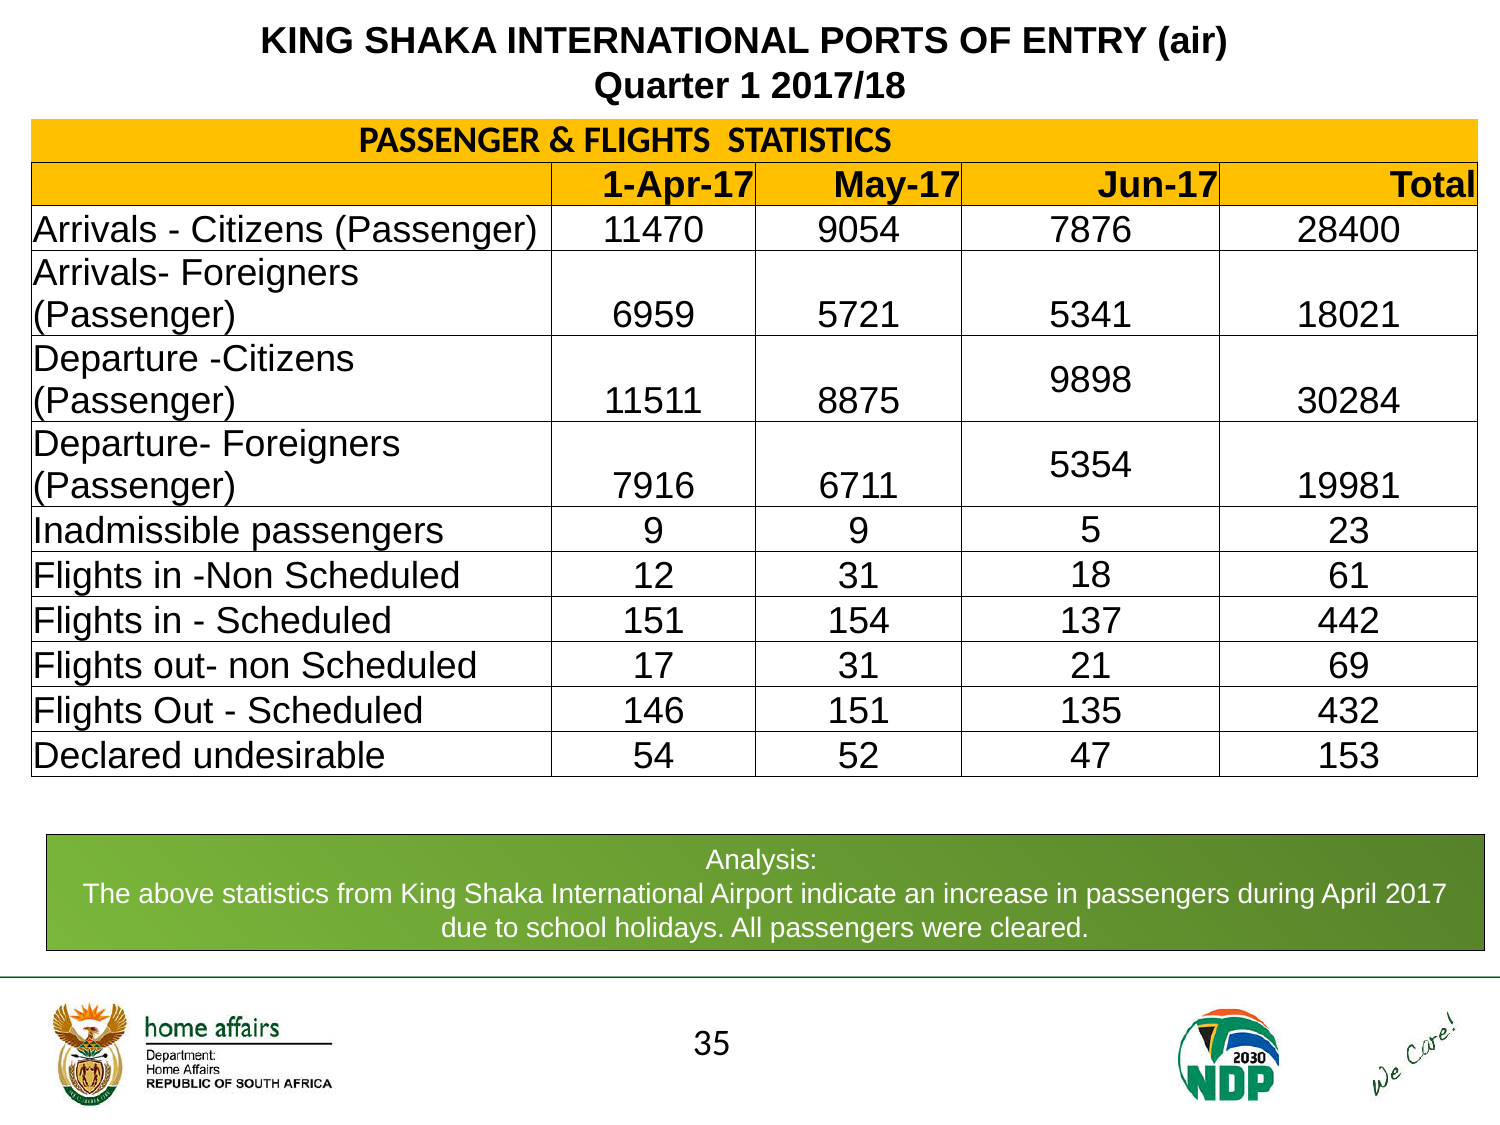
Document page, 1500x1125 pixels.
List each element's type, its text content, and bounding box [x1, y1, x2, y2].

table_cell 1-Apr-17 [552, 163, 755, 205]
table_cell 31 [756, 552, 961, 596]
title KING SHAKA INTERNATIONAL PORTS OF ENTRY (air) Quarter 1 2017/18 [75, 0, 1425, 119]
table_cell Arrivals- Foreigners (Passenger) [32, 251, 551, 335]
table_cell 7916 [552, 422, 755, 506]
table_cell 5341 [962, 251, 1219, 335]
table_cell 8875 [756, 336, 961, 421]
table_header PASSENGER & FLIGHTS STATISTICS [31, 119, 1220, 162]
table_cell 18 [962, 552, 1219, 596]
table_cell Flights out- non Scheduled [32, 642, 551, 686]
text_box 35 [678, 1010, 766, 1071]
table_cell 137 [962, 597, 1219, 641]
table_cell 18021 [1220, 251, 1477, 335]
table_cell 153 [1220, 732, 1477, 776]
table_cell May-17 [756, 163, 961, 205]
table_cell Departure- Foreigners (Passenger) [32, 422, 551, 506]
table_cell Total [1220, 163, 1477, 205]
table_cell 61 [1220, 552, 1477, 596]
table_cell 135 [962, 687, 1219, 731]
table_cell 11470 [552, 206, 755, 250]
table_cell Flights Out - Scheduled [32, 687, 551, 731]
table_cell 52 [756, 732, 961, 776]
table_cell 151 [756, 687, 961, 731]
table_cell 21 [962, 642, 1219, 686]
table_cell 30284 [1220, 336, 1477, 421]
table_cell Declared undesirable [32, 732, 551, 776]
table_cell 17 [552, 642, 755, 686]
table_cell 9054 [756, 206, 961, 250]
table_cell 47 [962, 732, 1219, 776]
table_cell 5721 [756, 251, 961, 335]
table_cell 5 [962, 507, 1219, 551]
table_cell 28400 [1220, 206, 1477, 250]
table_cell 23 [1220, 507, 1477, 551]
table_cell Jun-17 [962, 163, 1219, 205]
table_cell 11511 [552, 336, 755, 421]
table_cell 69 [1220, 642, 1477, 686]
table_cell Flights in - Scheduled [32, 597, 551, 641]
table_cell 19981 [1220, 422, 1477, 506]
table_cell 6711 [756, 422, 961, 506]
picture [0, 0, 1500, 1125]
table_cell Flights in -Non Scheduled [32, 552, 551, 596]
table_cell 5354 [962, 422, 1219, 506]
text_box Analysis: The above statistics from King Shaka International Airport indicate an increase in passengers during April 2017 due to school holidays. All passengers were cleared. [46, 834, 1485, 951]
table_cell 9 [756, 507, 961, 551]
table_cell Arrivals - Citizens (Passenger) [32, 206, 551, 250]
table_cell 151 [552, 597, 755, 641]
table_cell [32, 163, 551, 205]
table_cell 9898 [962, 336, 1219, 421]
table_cell 9 [552, 507, 755, 551]
table_cell 31 [756, 642, 961, 686]
table_cell 12 [552, 552, 755, 596]
table_cell Departure -Citizens (Passenger) [32, 336, 551, 421]
table_cell 432 [1220, 687, 1477, 731]
table_cell Inadmissible passengers [32, 507, 551, 551]
table_cell 54 [552, 732, 755, 776]
table_cell 146 [552, 687, 755, 731]
table_cell 6959 [552, 251, 755, 335]
table_cell 7876 [962, 206, 1219, 250]
table_header [1220, 119, 1478, 162]
table_cell 154 [756, 597, 961, 641]
table_cell 442 [1220, 597, 1477, 641]
